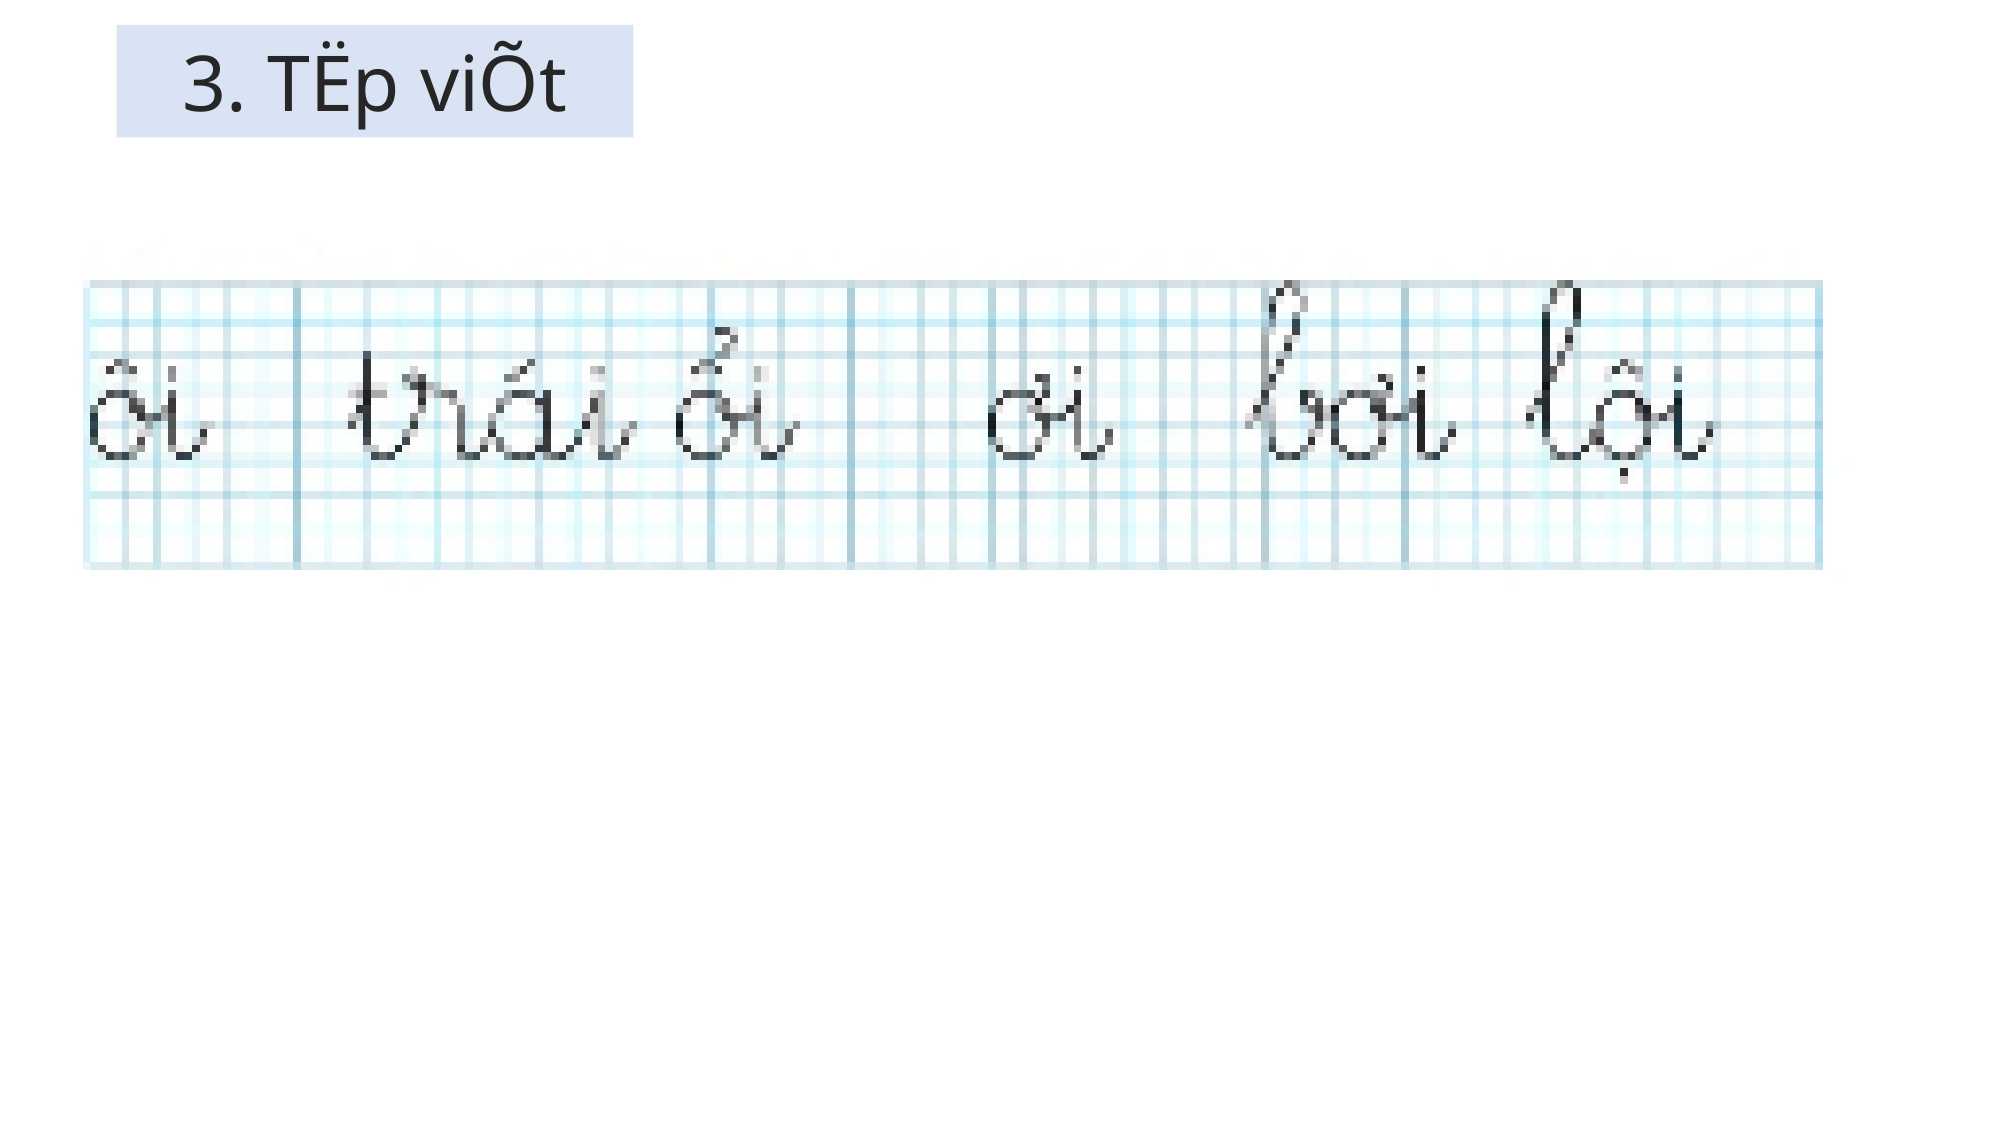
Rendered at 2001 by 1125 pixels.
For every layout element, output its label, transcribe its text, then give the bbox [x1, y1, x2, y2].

picture [43, 234, 1870, 617]
text_box 3. TËp viÕt [116, 24, 634, 138]
